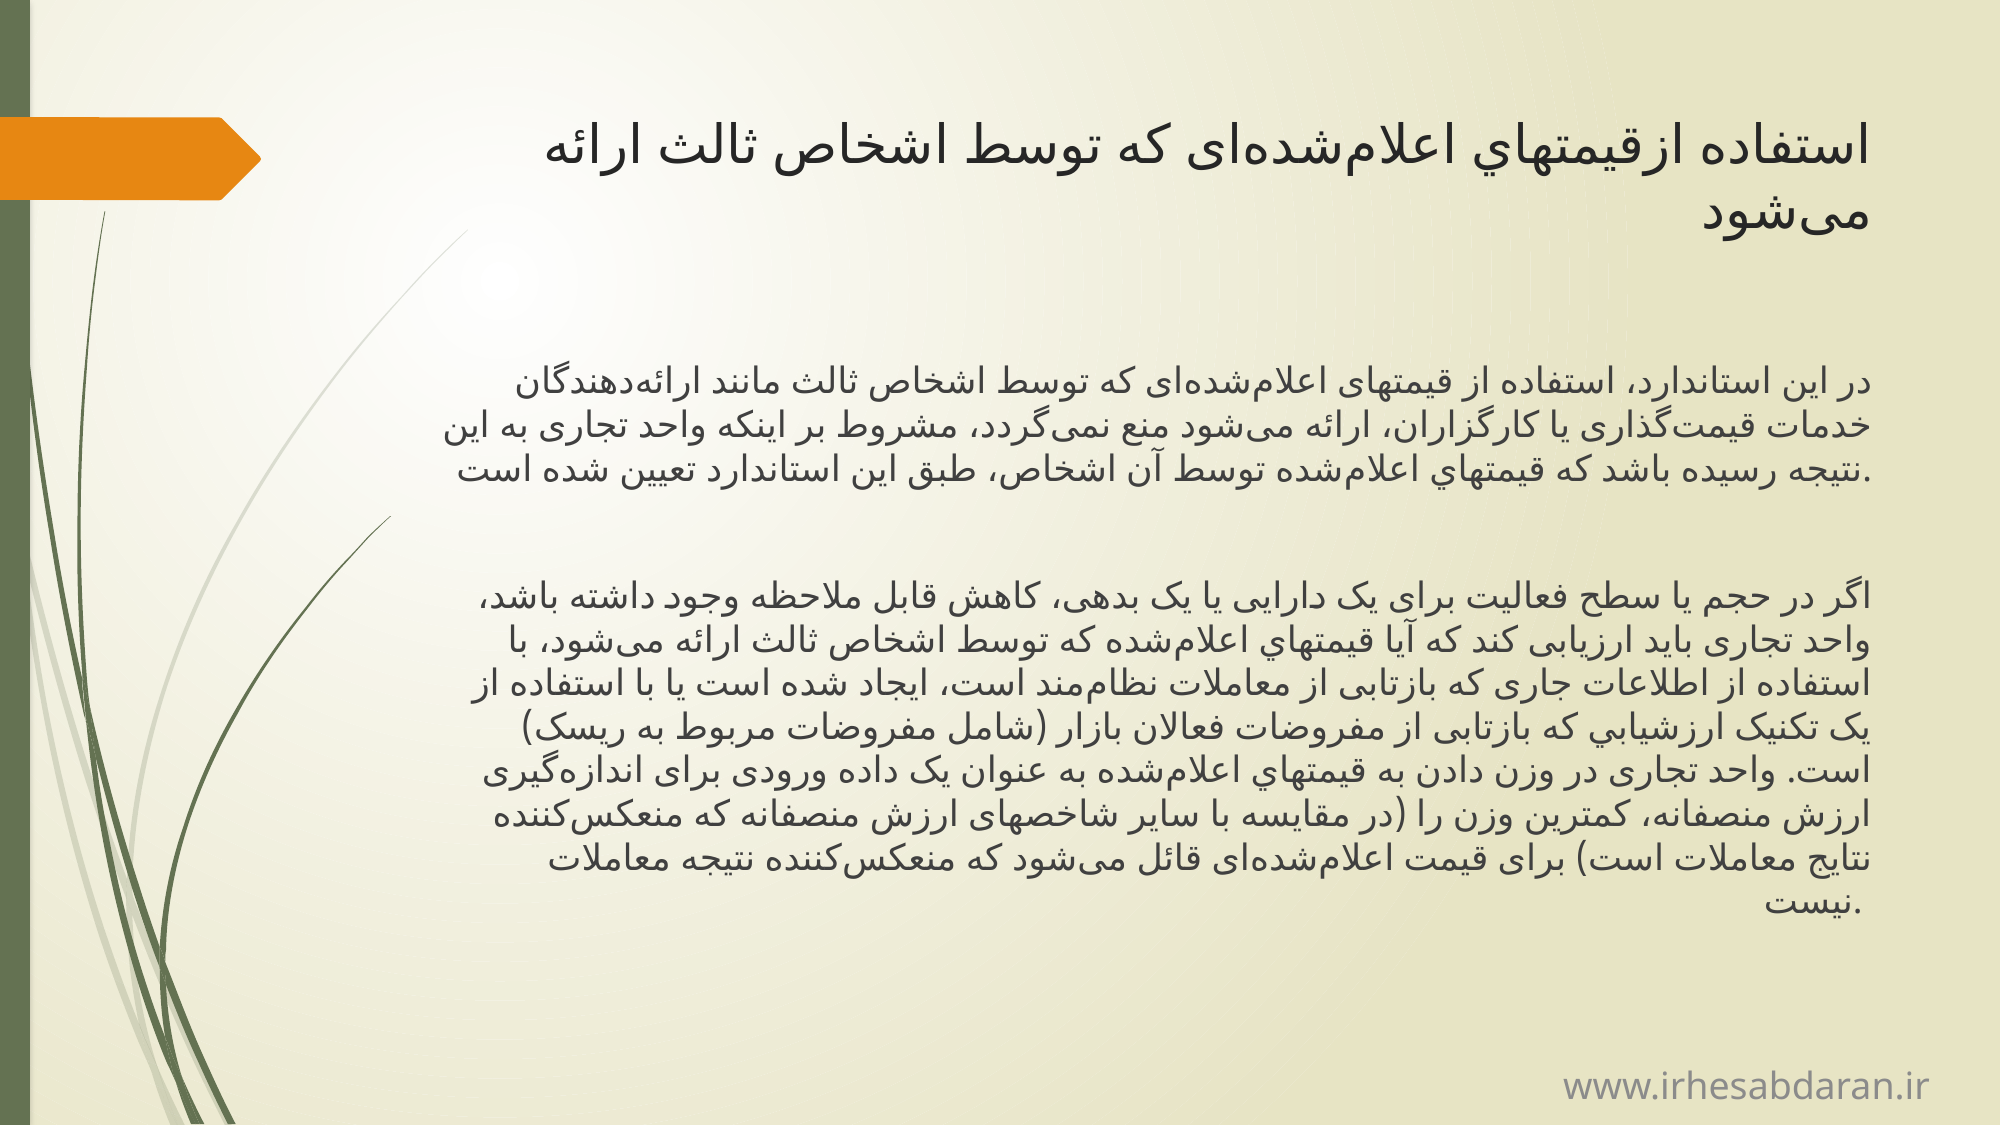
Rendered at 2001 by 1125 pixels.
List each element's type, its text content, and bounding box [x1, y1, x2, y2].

title استفاده ازقيمتهاي اعلام‌شده‌ای که توسط اشخاص ثالث ارائه می‌شود [425, 102, 1888, 313]
footer www.irhesabdaran.ir [1548, 1054, 2000, 1115]
list در این استاندارد، استفاده از قيمتهای اعلام‌‌شده‌ای که توسط اشخاص ثالث مانند ارائه‌دهندگان خدمات قیمت‌گذاری يا کارگزاران، ارائه می‌شود منع نمی‌گردد، مشروط بر اینکه واحد تجاری به این نتیجه رسیده باشد که قيمتهاي اعلام‌‌شده توسط آن اشخاص، طبق این استاندارد تعیین شده است. اگر در حجم یا سطح فعالیت برای یک دارایی یا یک بدهی، کاهش قابل ملاحظه وجود داشته باشد، واحد تجاری باید ارزیابی کند که آیا قيمتهاي اعلام‌شده که توسط اشخاص ثالث ارائه می‌شود، با استفاده از اطلاعات جاری که بازتابی از معاملات نظام‌مند است، ایجاد شده است یا با استفاده از یک تکنیک ارزشيابي که بازتابی از مفروضات فعالان بازار (شامل مفروضات مربوط به ریسک) است. واحد تجاری در وزن دادن به قيمتهاي اعلام‌شده به عنوان یک داده ورودی برای اندازه‌گیری ارزش منصفانه، کمترین وزن را (در مقایسه با سایر شاخصهای ارزش منصفانه که منعکس‌کننده نتایج معاملات است) برای قیمت اعلام‌شده‌ای قائل می‌شود که منعکس‌کننده نتیجه معاملات نیست. [424, 350, 1888, 970]
